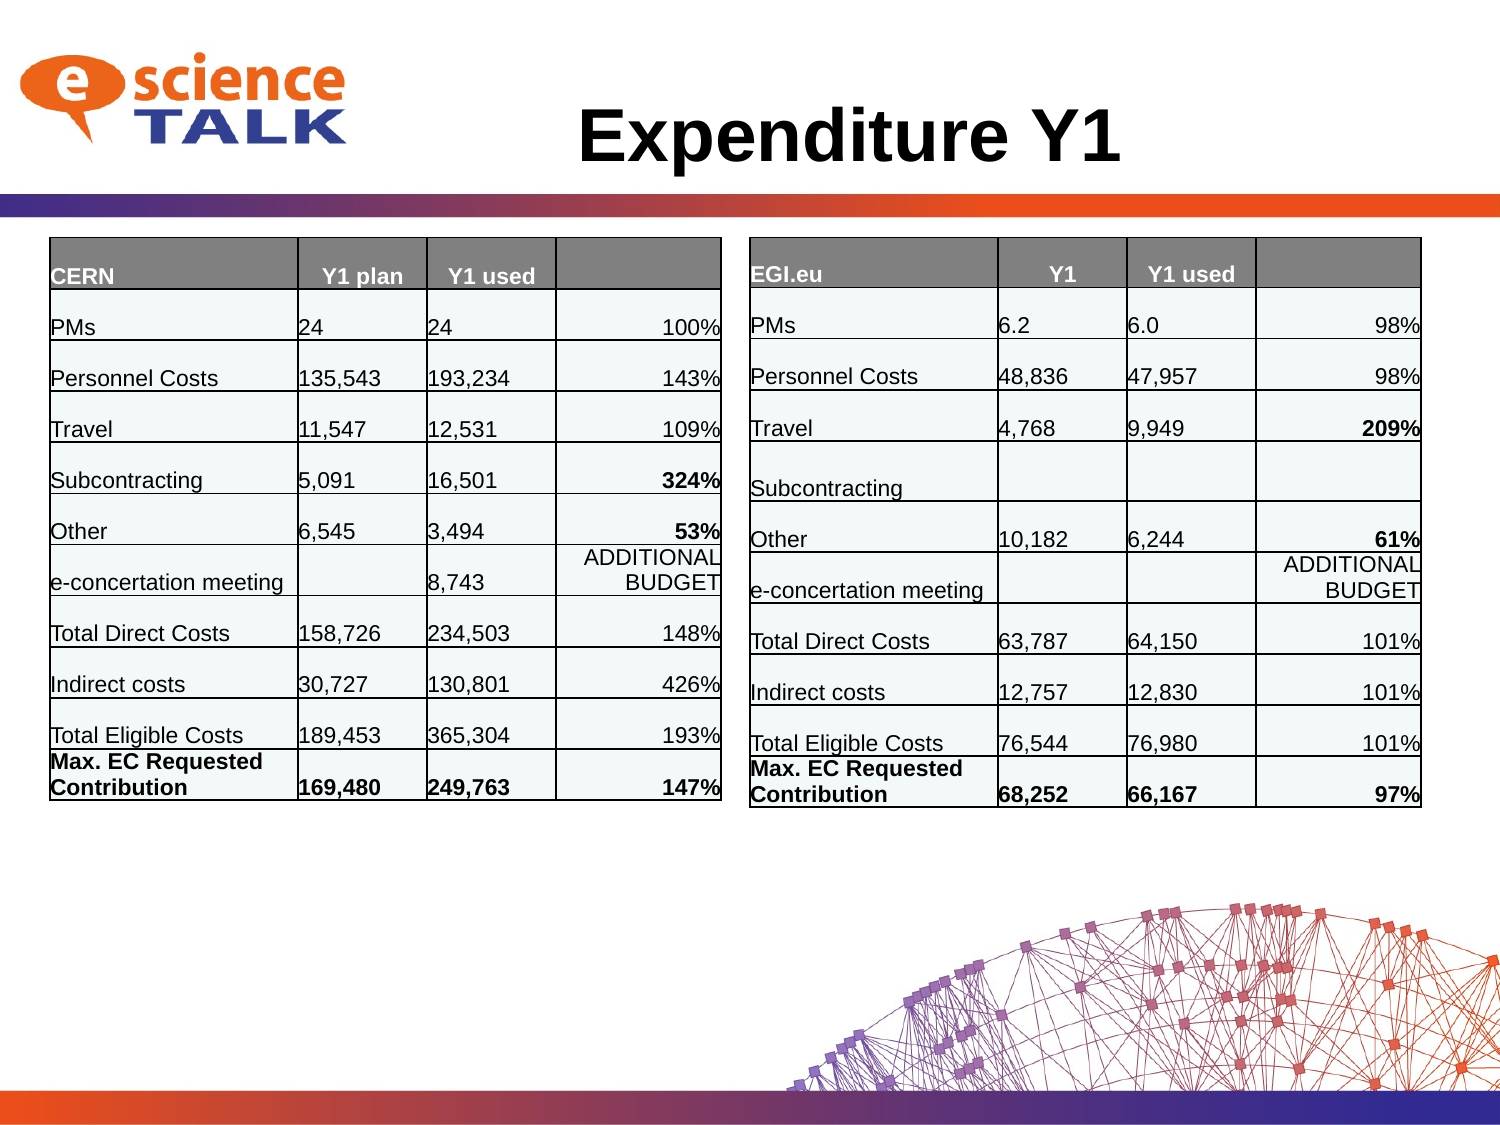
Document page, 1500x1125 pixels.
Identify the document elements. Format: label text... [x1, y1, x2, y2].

table_cell [999, 553, 1126, 602]
table_cell 189,453 [299, 699, 426, 748]
table_header EGI.eu [751, 238, 997, 287]
table_cell e-concertation meeting [51, 545, 297, 595]
table_cell 148% [557, 596, 720, 646]
table_cell 365,304 [428, 699, 555, 748]
table_cell e-concertation meeting [751, 553, 997, 602]
table_header Y1 used [1128, 238, 1255, 287]
table_cell Total Eligible Costs [51, 699, 297, 748]
table_cell 3,494 [428, 494, 555, 544]
table_header CERN [51, 238, 297, 288]
table_cell Subcontracting [51, 443, 297, 493]
table_cell 24 [299, 290, 426, 339]
table_cell Max. EC Requested Contribution [751, 757, 997, 806]
table_cell 4,768 [999, 391, 1126, 440]
table_cell 5,091 [299, 443, 426, 493]
table_cell 8,743 [428, 545, 555, 595]
table_cell [999, 442, 1126, 500]
table_cell 6.0 [1128, 288, 1255, 338]
table_cell 193,234 [428, 341, 555, 390]
table_cell 97% [1257, 757, 1420, 806]
table_cell PMs [51, 290, 297, 339]
table_cell [1128, 553, 1255, 602]
table_cell ADDITIONAL BUDGET [557, 545, 720, 595]
table_cell 76,544 [999, 706, 1126, 755]
table_cell 101% [1257, 706, 1420, 755]
table_header Y1 plan [299, 238, 426, 288]
table_cell 11,547 [299, 392, 426, 441]
table_cell 16,501 [428, 443, 555, 493]
table_cell [1257, 442, 1420, 500]
picture [0, 0, 1500, 1125]
table_cell Total Direct Costs [751, 604, 997, 653]
table_cell Total Direct Costs [51, 596, 297, 646]
table_cell 30,727 [299, 648, 426, 697]
table_cell 109% [557, 392, 720, 441]
table_cell Travel [751, 391, 997, 440]
table_cell 101% [1257, 604, 1420, 653]
table_cell 9,949 [1128, 391, 1255, 440]
table_cell [1128, 442, 1255, 500]
table_cell 324% [557, 443, 720, 493]
table_cell PMs [751, 288, 997, 338]
table_cell 130,801 [428, 648, 555, 697]
table_cell Indirect costs [51, 648, 297, 697]
table_cell 193% [557, 699, 720, 748]
table_cell 6.2 [999, 288, 1126, 338]
table_cell Travel [51, 392, 297, 441]
table_cell 24 [428, 290, 555, 339]
table_cell Subcontracting [751, 442, 997, 500]
table_cell 98% [1257, 288, 1420, 338]
table_cell 6,545 [299, 494, 426, 544]
table_cell 249,763 [428, 750, 555, 799]
table_cell Max. EC Requested Contribution [51, 750, 297, 799]
table_cell 426% [557, 648, 720, 697]
table_cell 68,252 [999, 757, 1126, 806]
table_cell 66,167 [1128, 757, 1255, 806]
table_cell 209% [1257, 391, 1420, 440]
table_cell ADDITIONAL BUDGET [1257, 553, 1420, 602]
table_cell 10,182 [999, 502, 1126, 551]
table_cell 76,980 [1128, 706, 1255, 755]
title Expenditure Y1 [174, 37, 1500, 225]
table_cell 48,836 [999, 339, 1126, 389]
table_cell 64,150 [1128, 604, 1255, 653]
table_cell 135,543 [299, 341, 426, 390]
table_cell 100% [557, 290, 720, 339]
table_cell 47,957 [1128, 339, 1255, 389]
table_cell 6,244 [1128, 502, 1255, 551]
table_header [1257, 238, 1420, 287]
table_cell 101% [1257, 655, 1420, 704]
table_cell 12,757 [999, 655, 1126, 704]
table_cell 53% [557, 494, 720, 544]
table_header Y1 used [428, 238, 555, 288]
table_header [557, 238, 720, 288]
table_cell 169,480 [299, 750, 426, 799]
table_cell 234,503 [428, 596, 555, 646]
table_cell Total Eligible Costs [751, 706, 997, 755]
table_cell Personnel Costs [751, 339, 997, 389]
table_cell 98% [1257, 339, 1420, 389]
table_cell Indirect costs [751, 655, 997, 704]
table_cell Other [751, 502, 997, 551]
table_cell Other [51, 494, 297, 544]
table_cell [299, 545, 426, 595]
table_cell 12,531 [428, 392, 555, 441]
table_header Y1 [999, 238, 1126, 287]
table_cell Personnel Costs [51, 341, 297, 390]
table_cell 143% [557, 341, 720, 390]
table_cell 147% [557, 750, 720, 799]
table_cell 12,830 [1128, 655, 1255, 704]
table_cell 63,787 [999, 604, 1126, 653]
table_cell 158,726 [299, 596, 426, 646]
table_cell 61% [1257, 502, 1420, 551]
